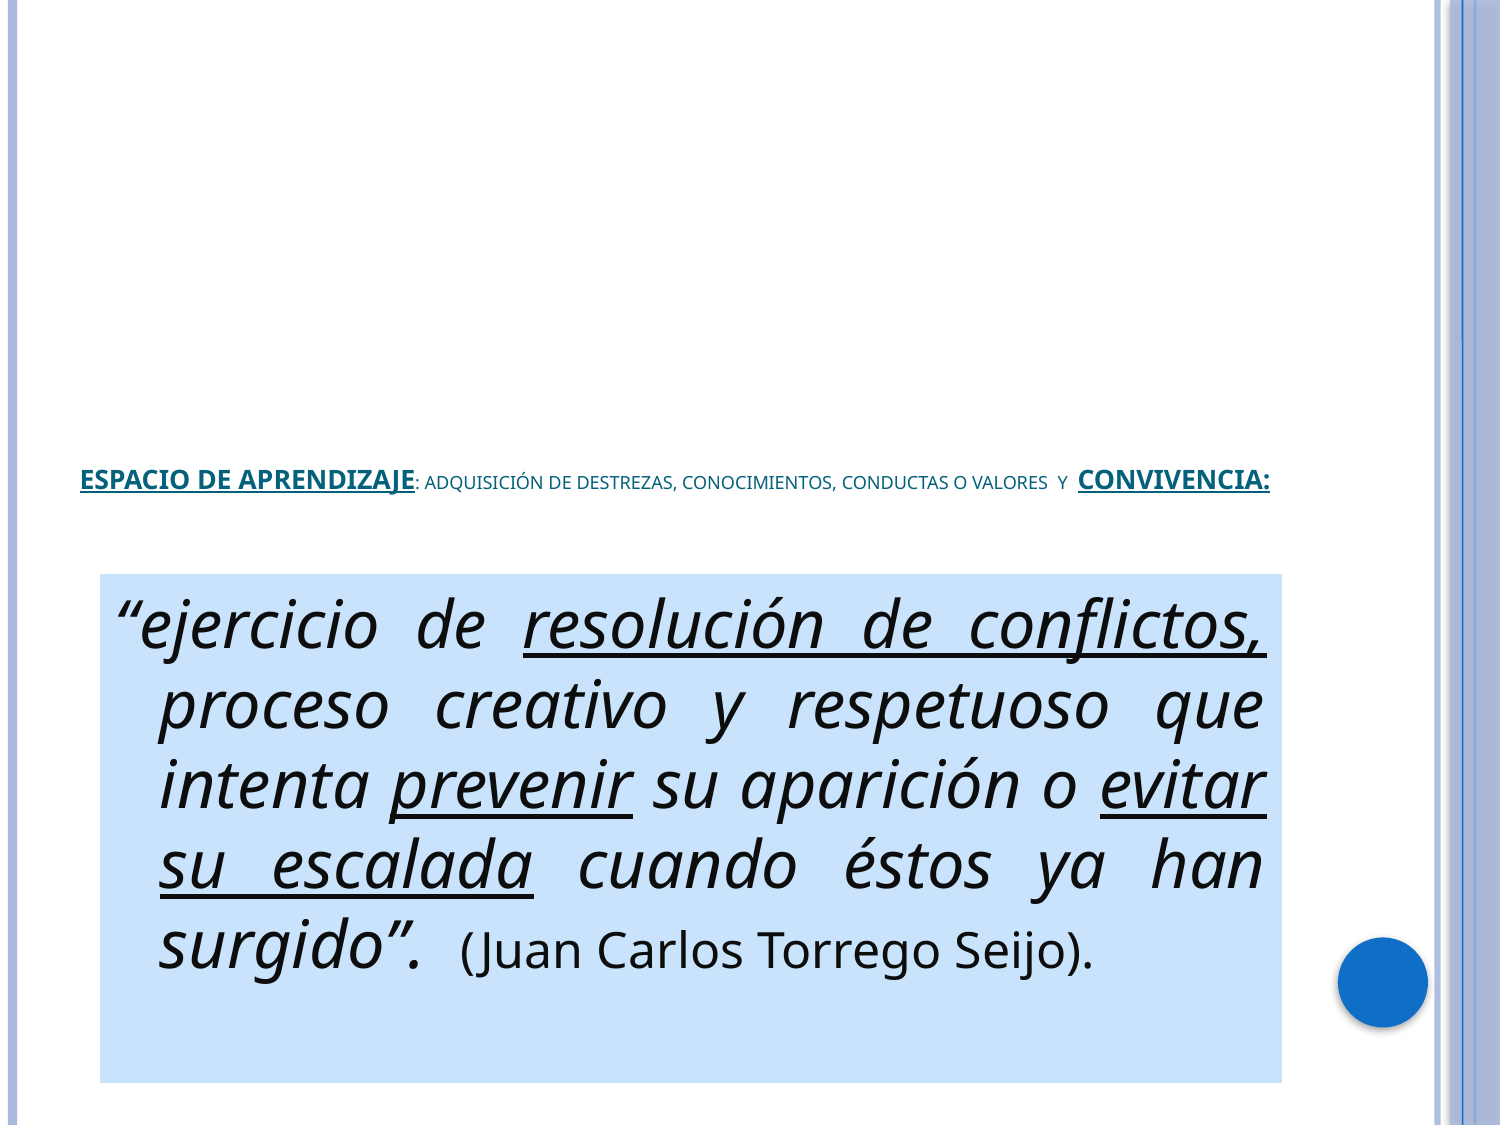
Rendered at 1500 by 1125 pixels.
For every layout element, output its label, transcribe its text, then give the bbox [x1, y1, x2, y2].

list “ejercicio de resolución de conflictos, proceso creativo y respetuoso que intenta prevenir su aparición o evitar su escalada cuando éstos ya han surgido”. (Juan Carlos Torrego Seijo). [100, 574, 1282, 1083]
title ESPACIO DE APRENDIZAJE: adquisición de destrezas, conocimientos, conductas o valores Y CONVIVENCIA: [64, 314, 1290, 502]
